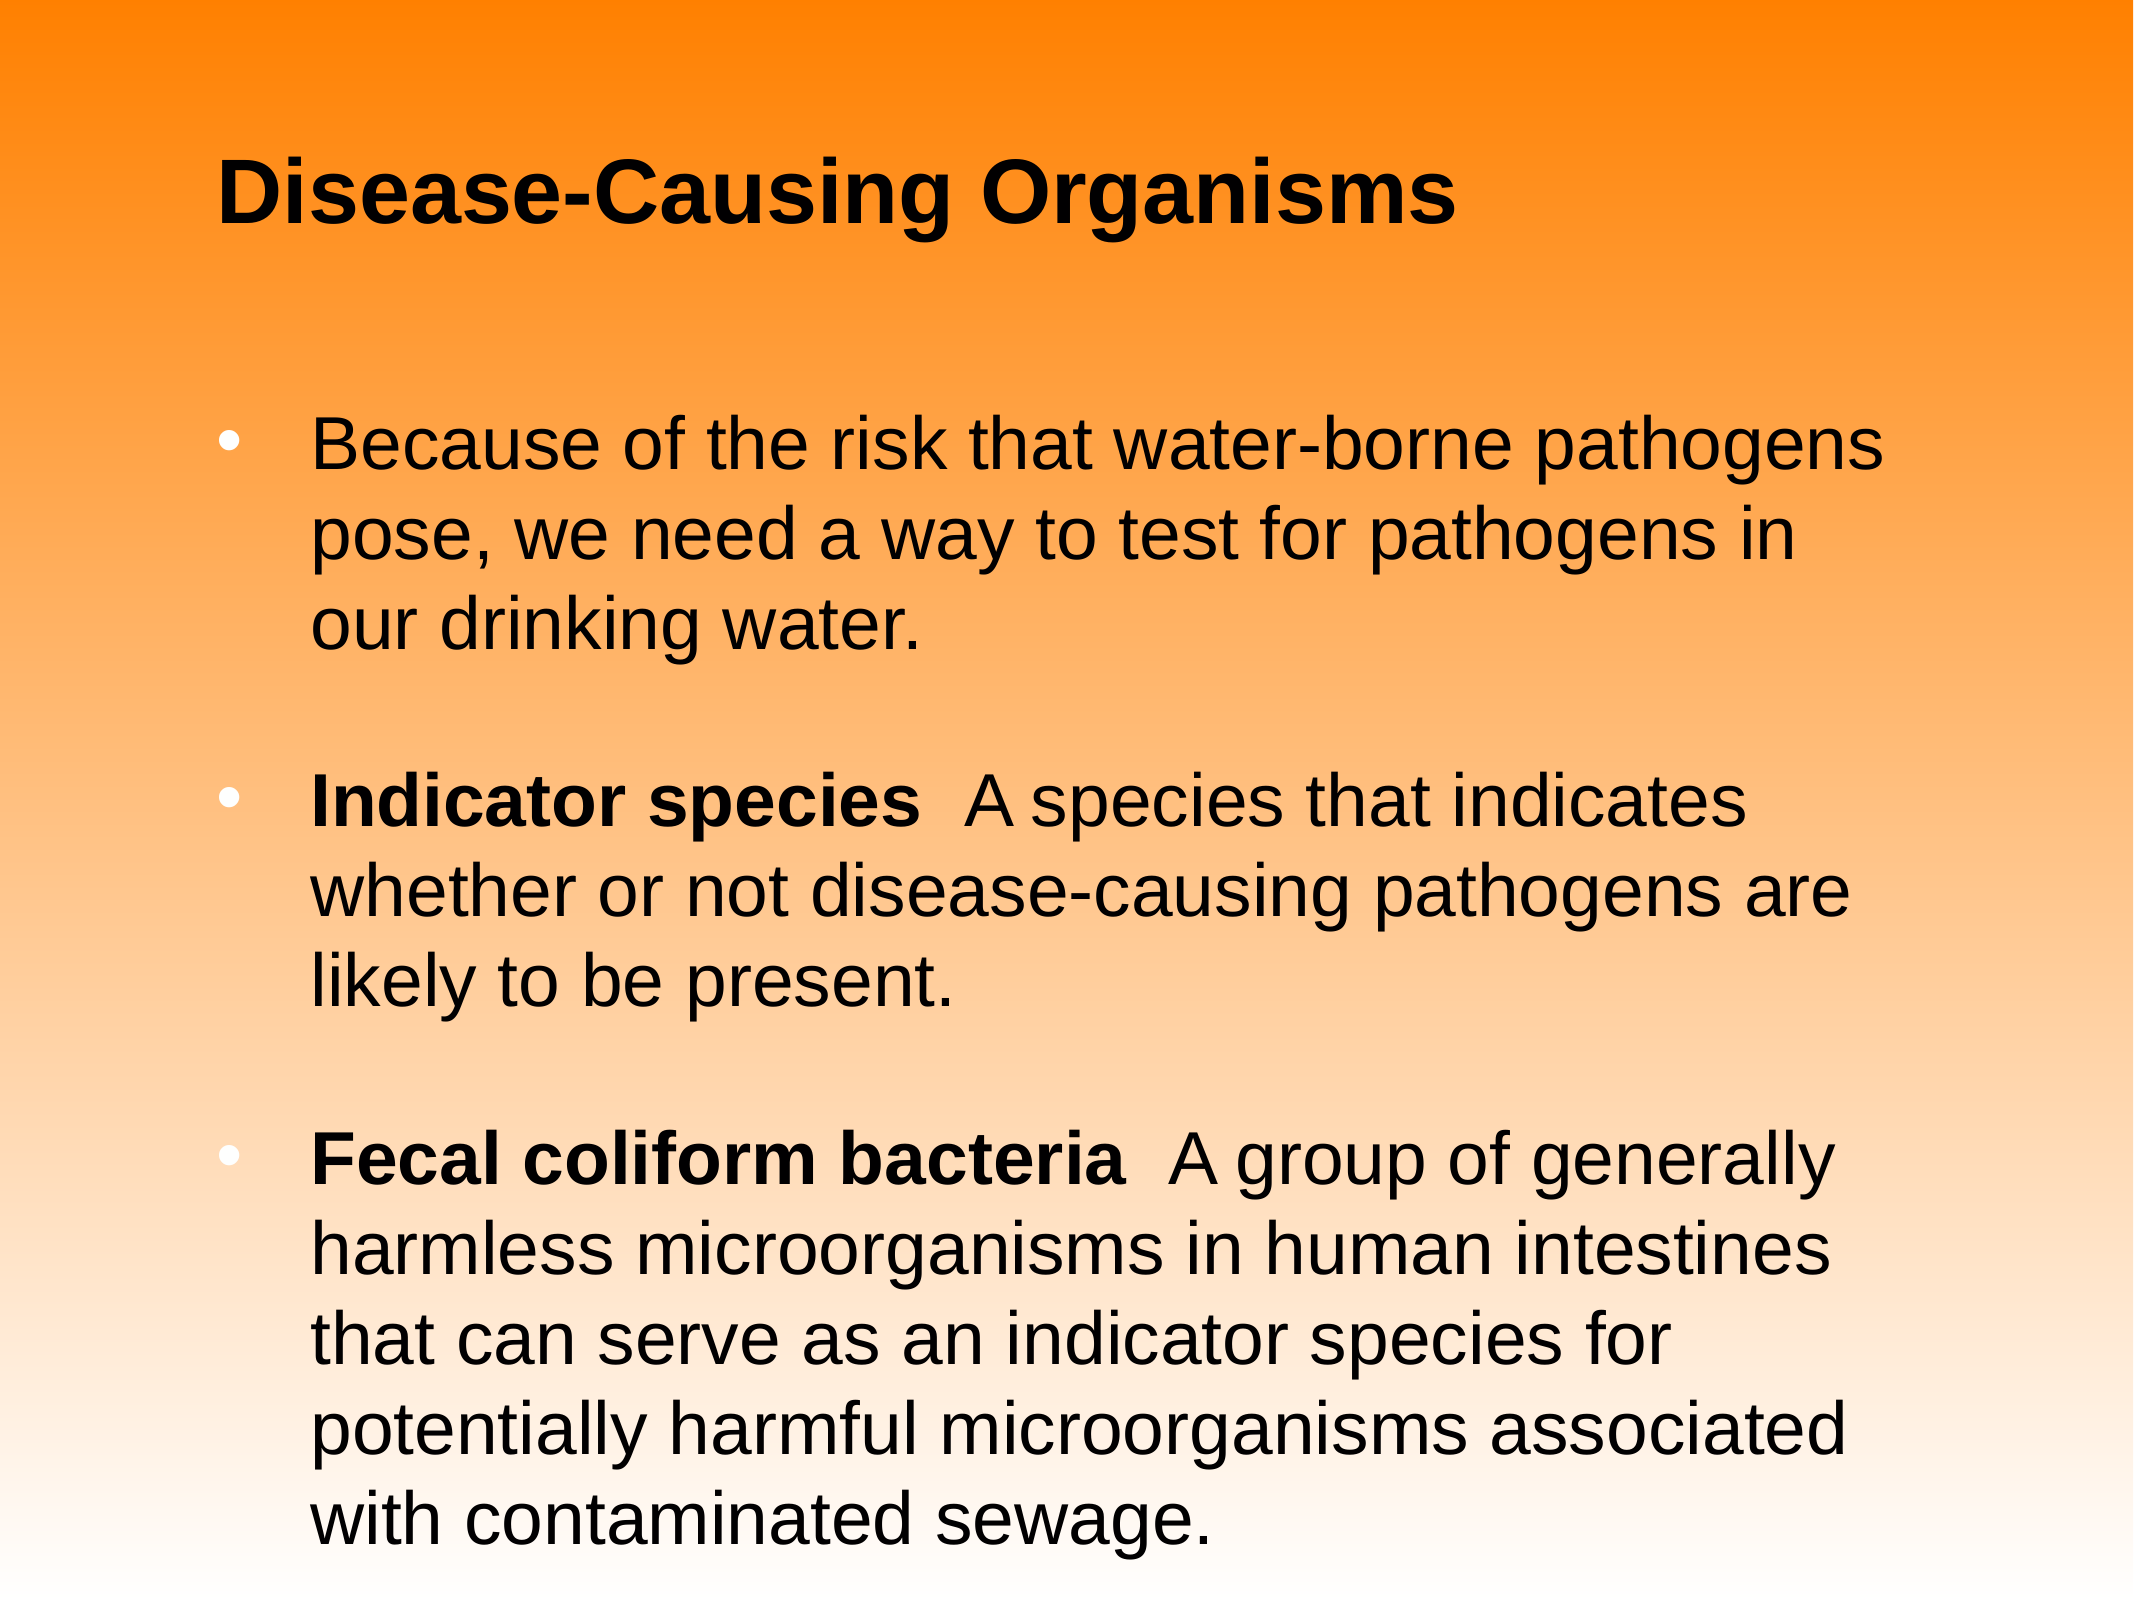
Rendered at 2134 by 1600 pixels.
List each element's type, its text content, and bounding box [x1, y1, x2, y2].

list Because of the risk that water-borne pathogens pose, we need a way to test for pathogens in our drinking water. Indicator species A species that indicates whether or not disease-causing pathogens are likely to be present. Fecal coliform bacteria A group of generally harmless microorganisms in human intestines that can serve as an indicator species for potentially harmful microorganisms associated with contaminated sewage. [208, 497, 1925, 1456]
title Disease-Causing Organisms [208, 39, 1925, 444]
